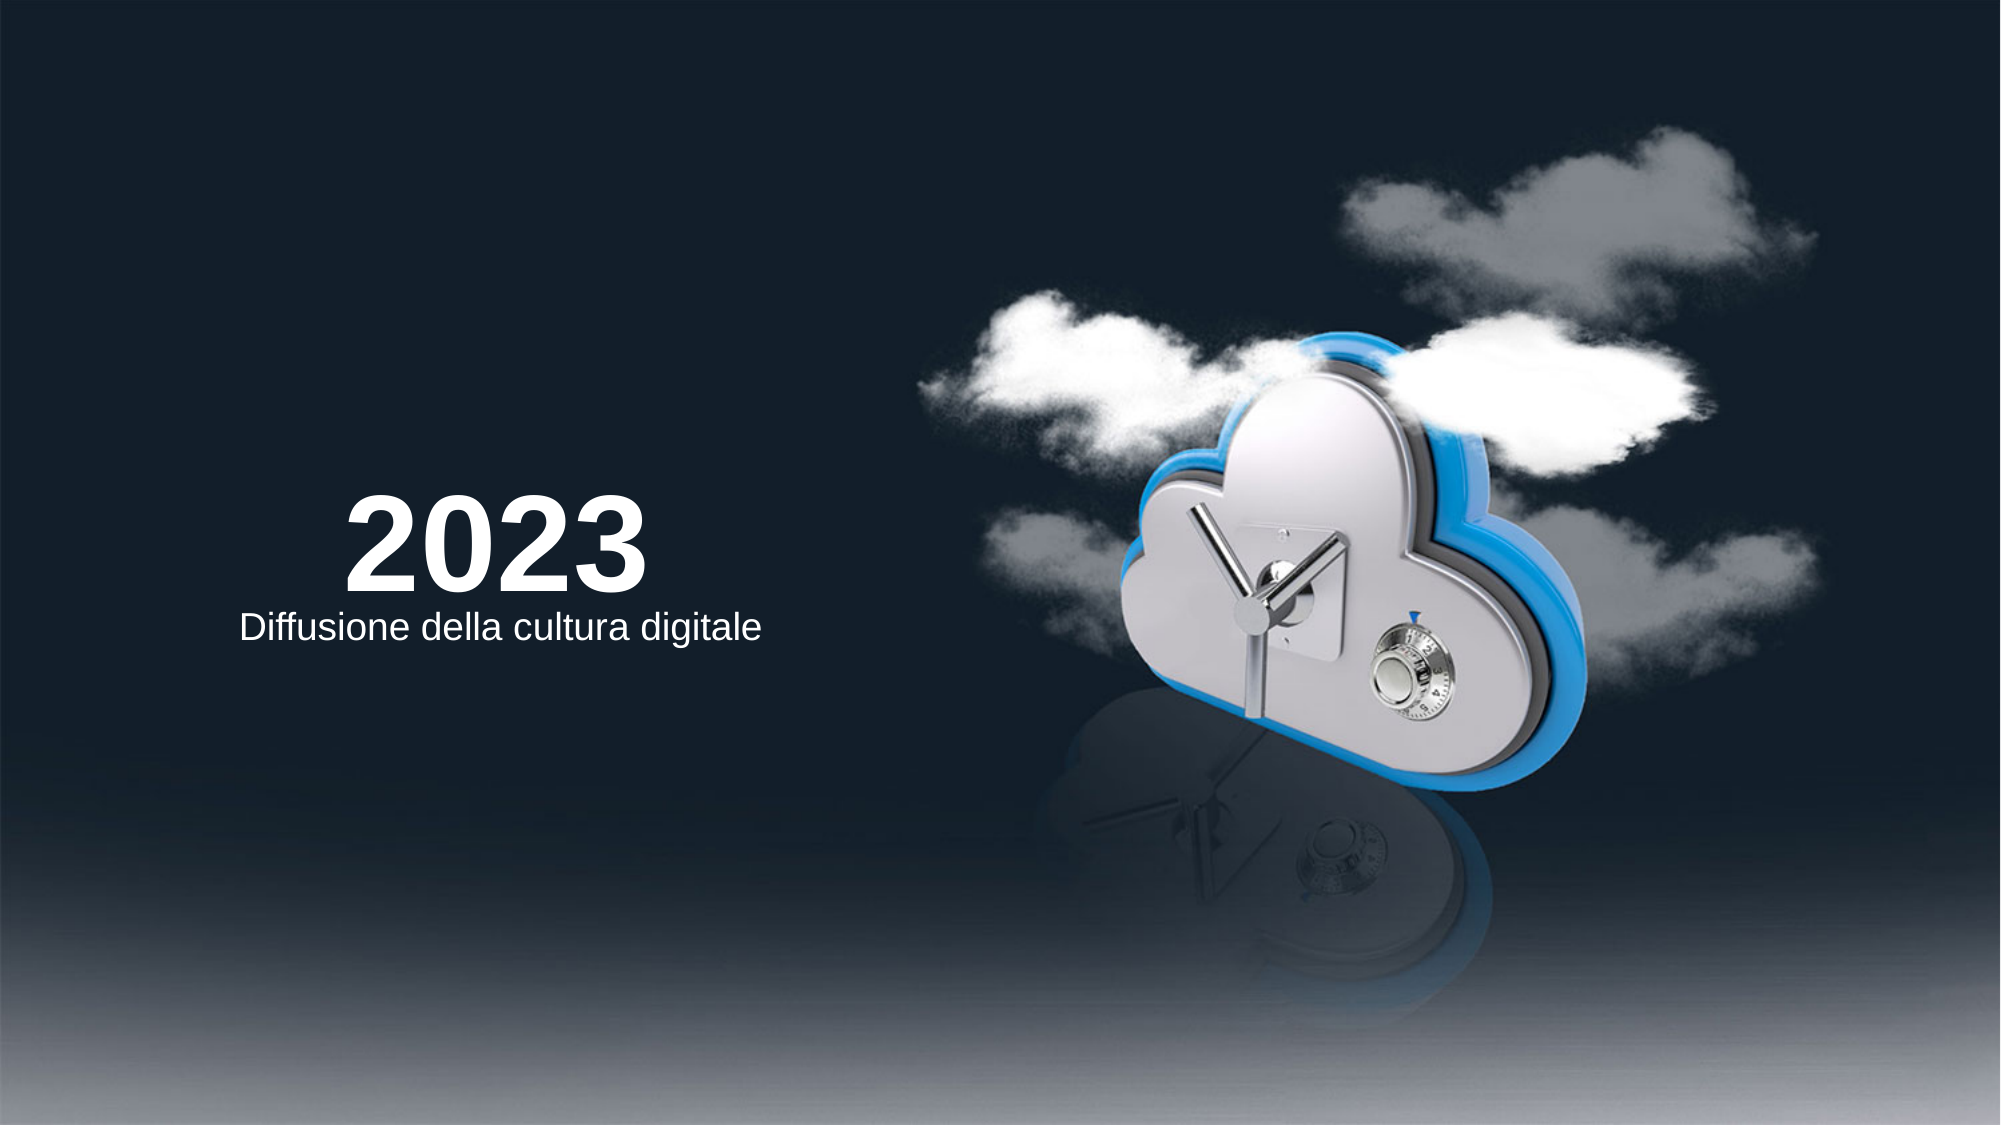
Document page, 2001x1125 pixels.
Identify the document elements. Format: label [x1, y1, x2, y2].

picture [0, 0, 2001, 1125]
text_box [67, 446, 930, 657]
